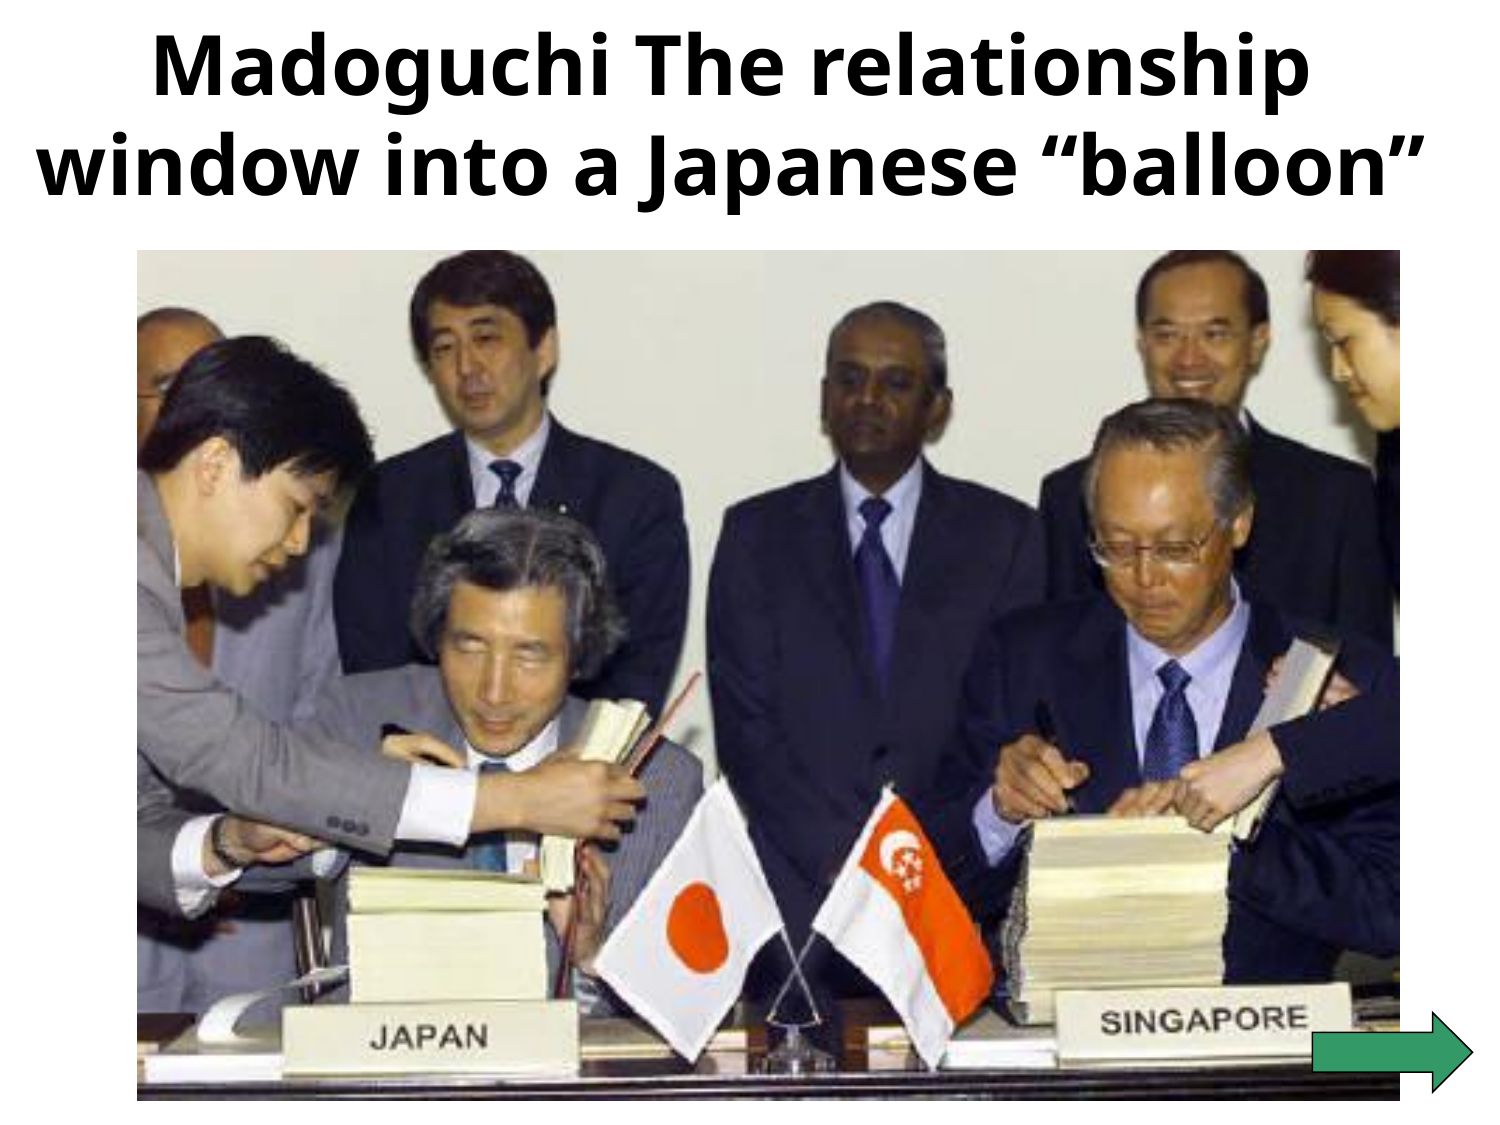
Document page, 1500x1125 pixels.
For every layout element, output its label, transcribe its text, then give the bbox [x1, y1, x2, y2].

picture [137, 250, 1401, 1101]
title Madoguchi The relationship window into a Japanese “balloon” [0, 37, 1463, 188]
text_box [1404, 1012, 1473, 1093]
